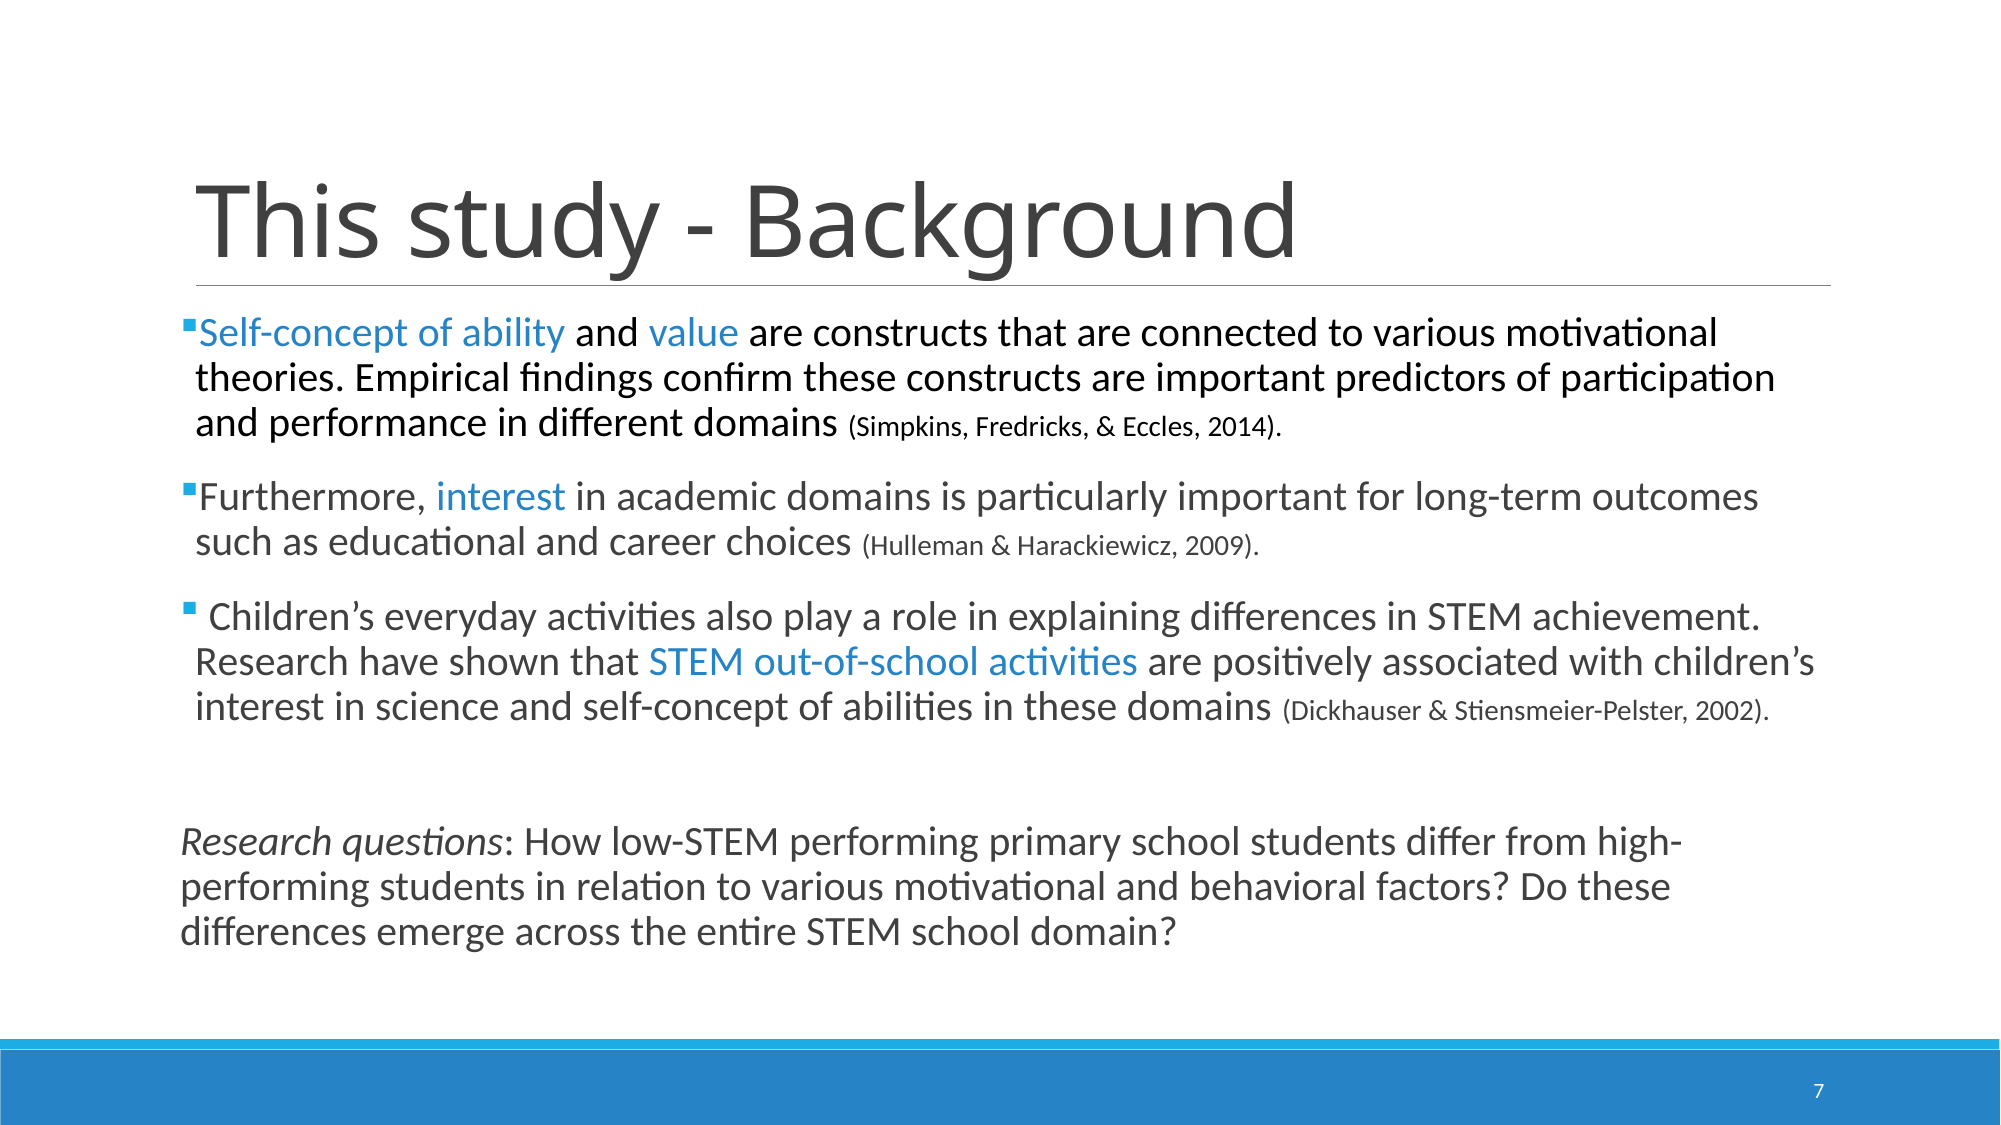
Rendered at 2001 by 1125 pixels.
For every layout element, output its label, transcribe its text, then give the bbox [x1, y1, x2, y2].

list Self-concept of ability and value are constructs that are connected to various motivational theories. Empirical findings confirm these constructs are important predictors of participation and performance in different domains (Simpkins, Fredricks, & Eccles, 2014). Furthermore, interest in academic domains is particularly important for long-term outcomes such as educational and career choices (Hulleman & Harackiewicz, 2009). Children’s everyday activities also play a role in explaining differences in STEM achievement. Research have shown that STEM out-of-school activities are positively associated with children’s interest in science and self-concept of abilities in these domains (Dickhauser & Stiensmeier-Pelster, 2002). Research questions: How low-STEM performing primary school students differ from high-performing students in relation to various motivational and behavioral factors? Do these differences emerge across the entire STEM school domain? [180, 302, 1830, 1029]
title This study - Background [180, 47, 1830, 285]
slide_number 7 [1624, 1059, 1840, 1120]
